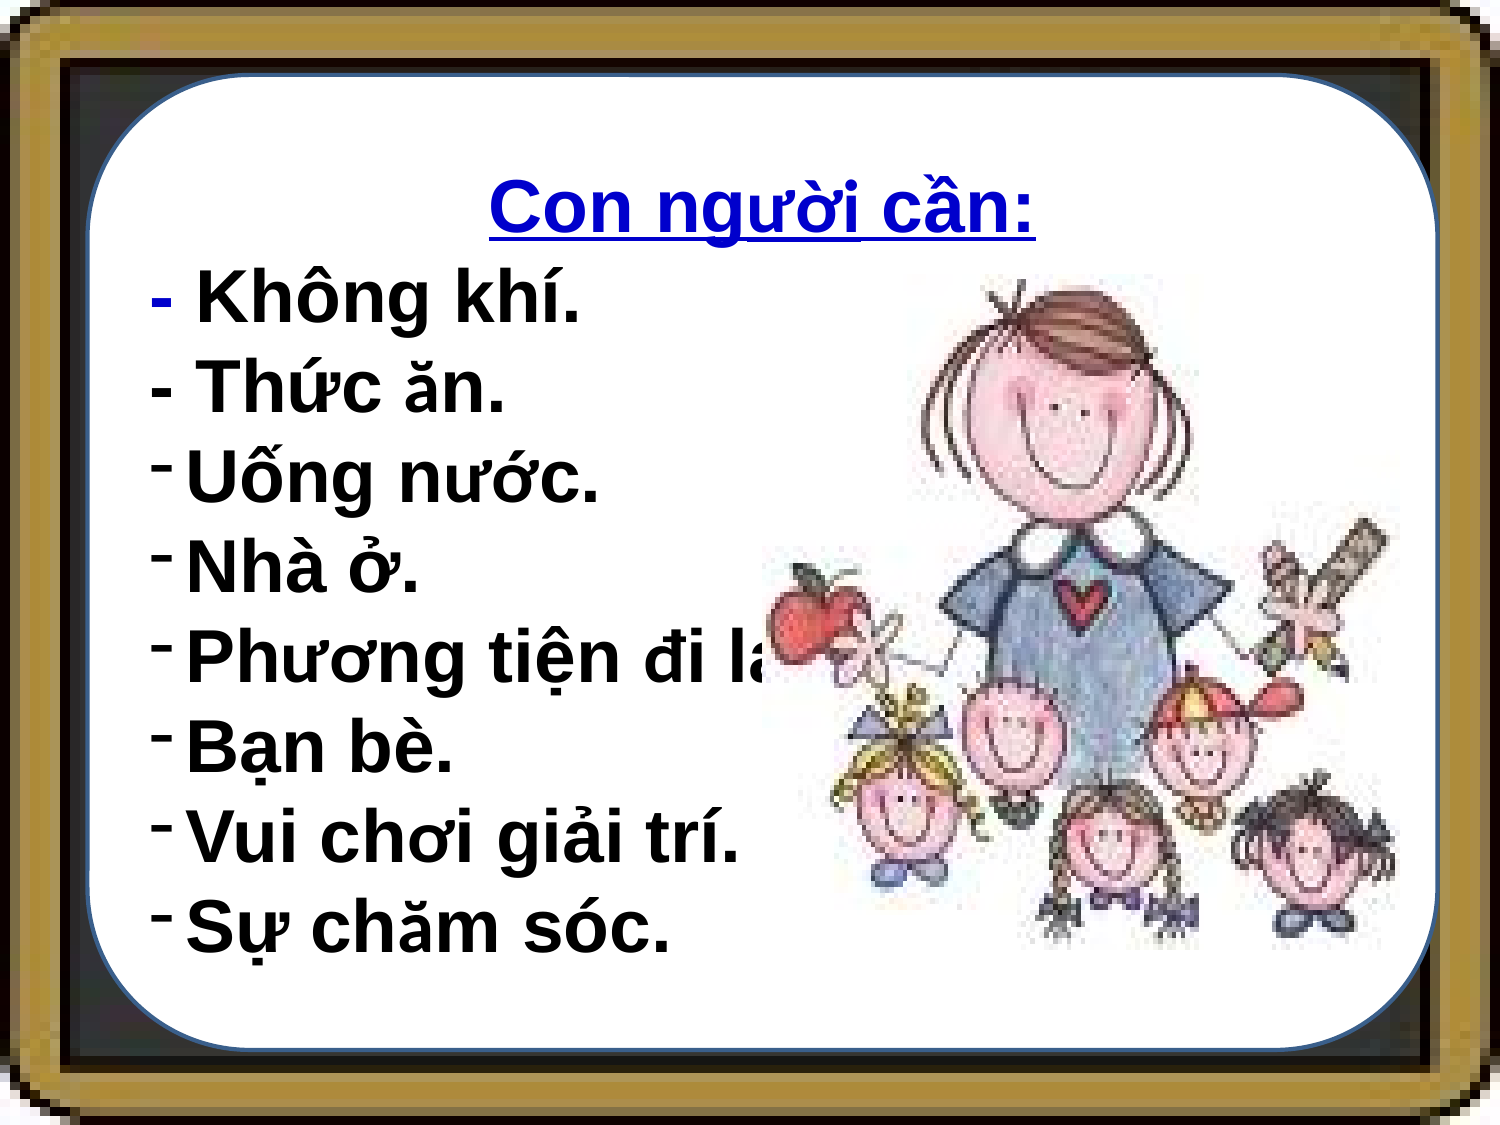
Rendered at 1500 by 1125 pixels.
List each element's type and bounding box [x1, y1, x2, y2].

picture [762, 274, 1401, 951]
list [0, 0, 1500, 1125]
